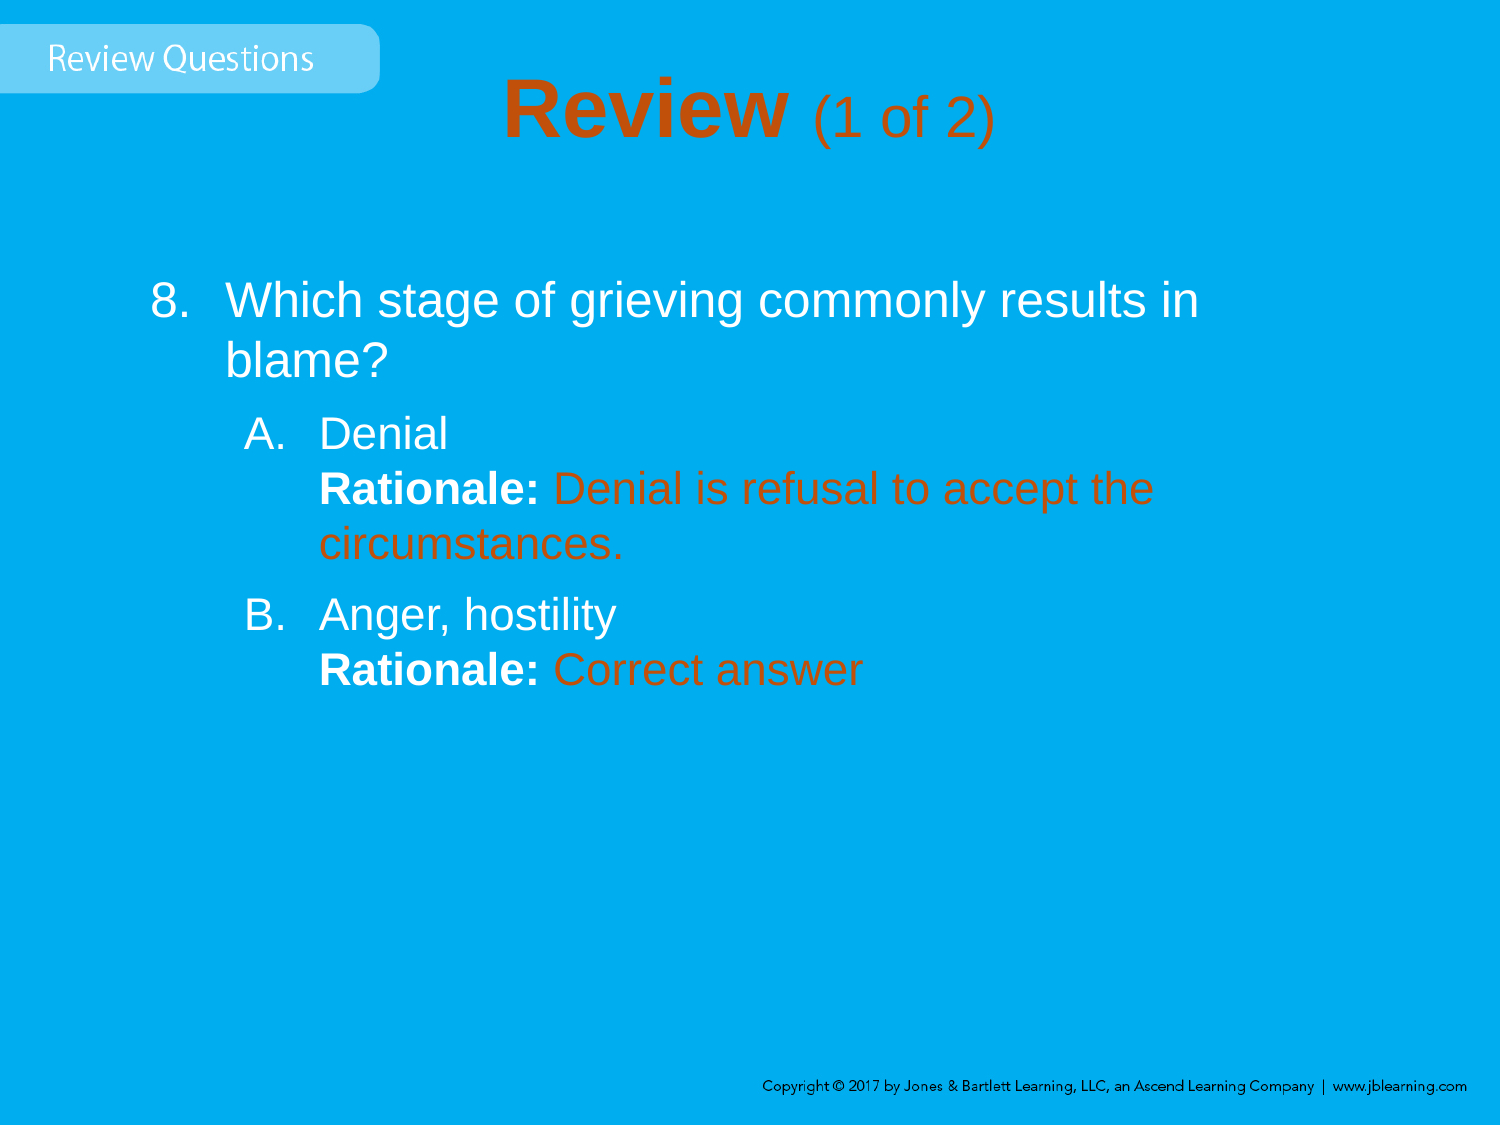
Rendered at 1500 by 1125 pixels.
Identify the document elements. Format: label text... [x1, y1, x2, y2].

title Review (1 of 2) [112, 37, 1388, 188]
picture [0, 25, 377, 93]
list Which stage of grieving commonly results in blame? Denial Rationale: Denial is refusal to accept the circumstances. Anger, hostility Rationale: Correct answer [112, 237, 1388, 1025]
